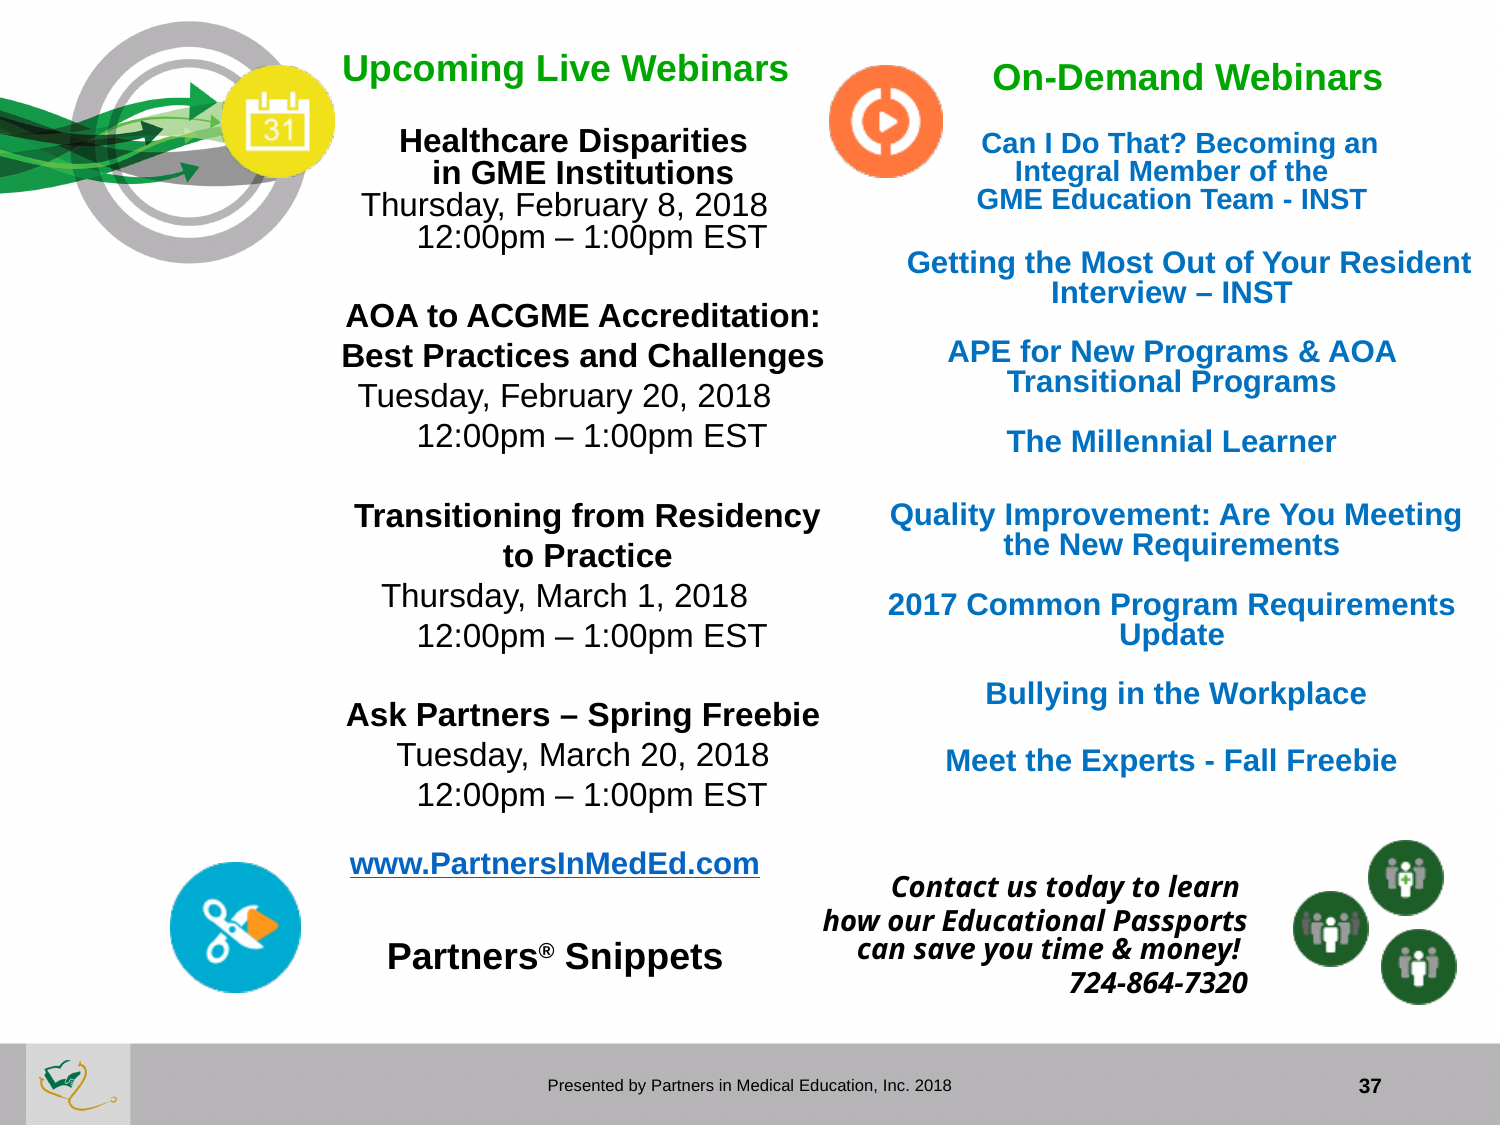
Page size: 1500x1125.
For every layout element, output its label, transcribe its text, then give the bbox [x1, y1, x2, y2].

picture [221, 65, 335, 178]
text_box On-Demand Webinars Can I Do That? Becoming an Integral Member of the GME Education Team - INST Getting the Most Out of Your Resident Interview – INST APE for New Programs & AOA Transitional Programs The Millennial Learner Quality Improvement: Are You Meeting the New Requirements 2017 Common Program Requirements Update Bullying in the Workplace Meet the Experts - Fall Freebie [922, 1, 1500, 823]
slide_number 37 [1059, 1055, 1397, 1116]
picture [203, 899, 278, 950]
picture [0, 0, 1500, 1125]
picture [242, 862, 301, 923]
picture [206, 933, 229, 964]
text_box Contact us today to learn how our Educational Passports can save you time & money! 724-864-7320 [764, 868, 1263, 1007]
picture [829, 65, 943, 178]
footer Presented by Partners in Medical Education, Inc. 2018 [496, 1055, 1004, 1116]
text_box Upcoming Live Webinars Healthcare Disparities in GME Institutions Thursday, February 8, 2018 12:00pm – 1:00pm EST AOA to ACGME Accreditation: Best Practices and Challenges Tuesday, February 20, 2018 12:00pm – 1:00pm EST Transitioning from Residency to Practice Thursday, March 1, 2018 12:00pm – 1:00pm EST Ask Partners – Spring Freebie Tuesday, March 20, 2018 12:00pm – 1:00pm EST www.PartnersInMedEd.com Partners® Snippets [188, 1, 922, 943]
